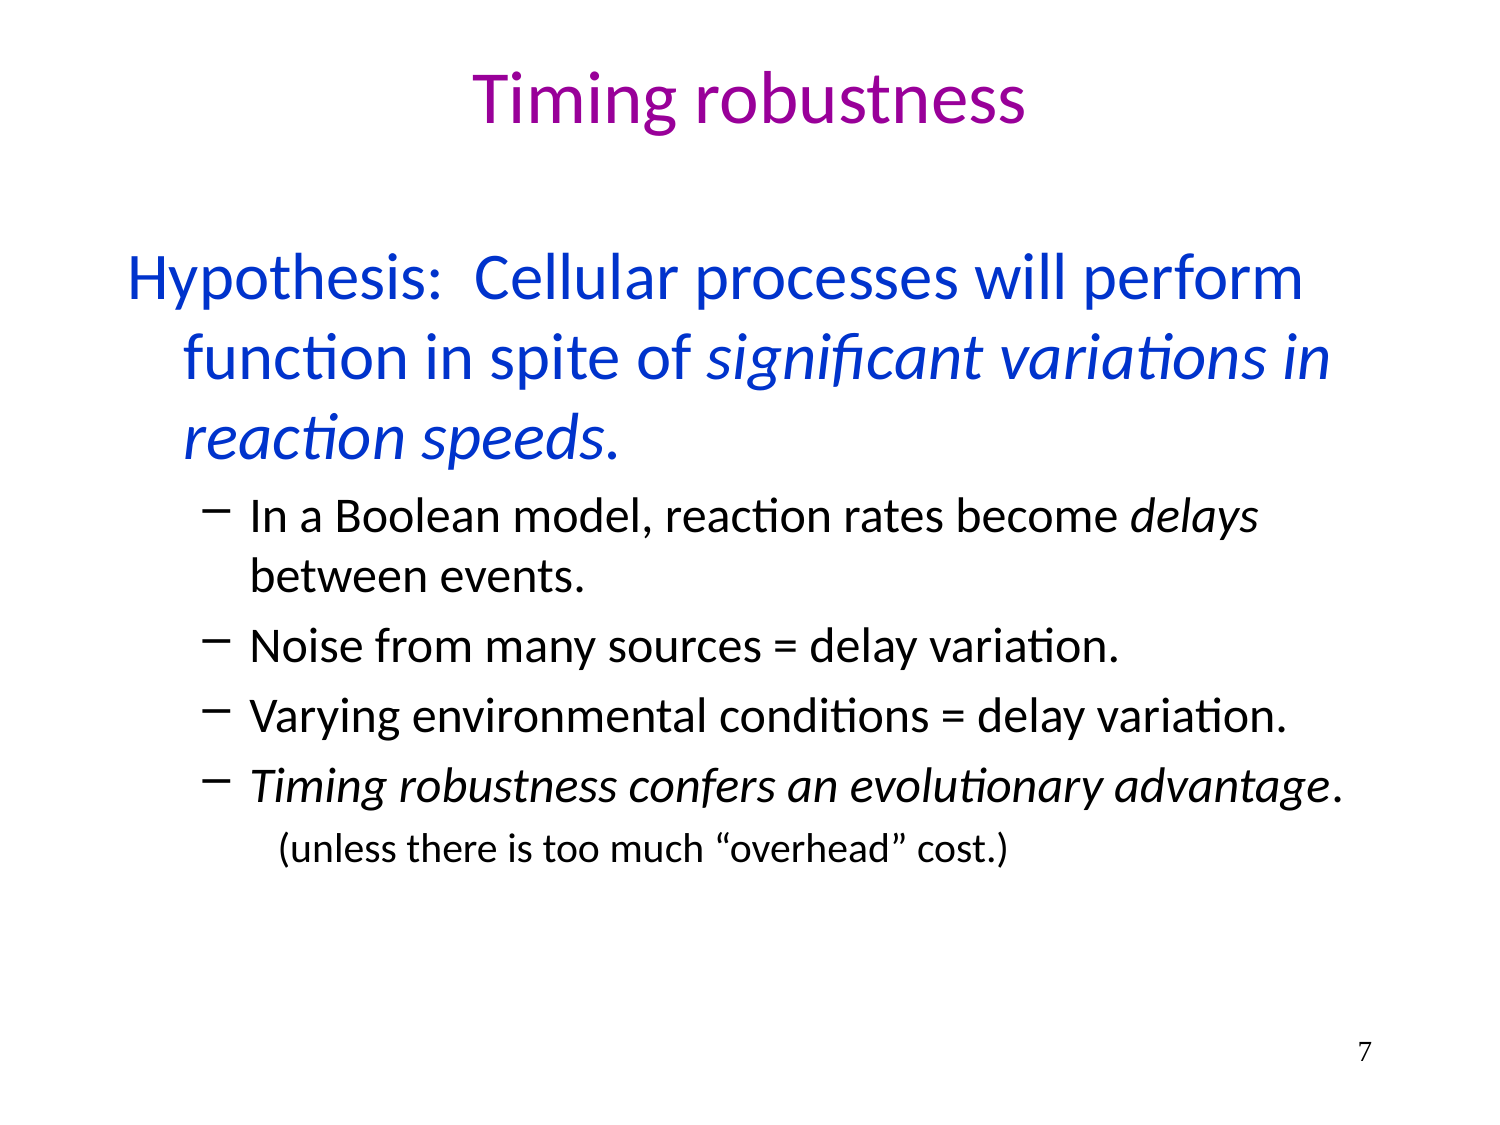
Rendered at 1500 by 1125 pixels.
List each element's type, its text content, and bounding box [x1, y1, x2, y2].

slide_number 7 [1074, 1024, 1388, 1101]
title Timing robustness [112, 12, 1388, 176]
list Hypothesis: Cellular processes will perform function in spite of significant variations in reaction speeds. In a Boolean model, reaction rates become delays between events. Noise from many sources = delay variation. Varying environmental conditions = delay variation. Timing robustness confers an evolutionary advantage. (unless there is too much “overhead” cost.) [112, 224, 1388, 1001]
